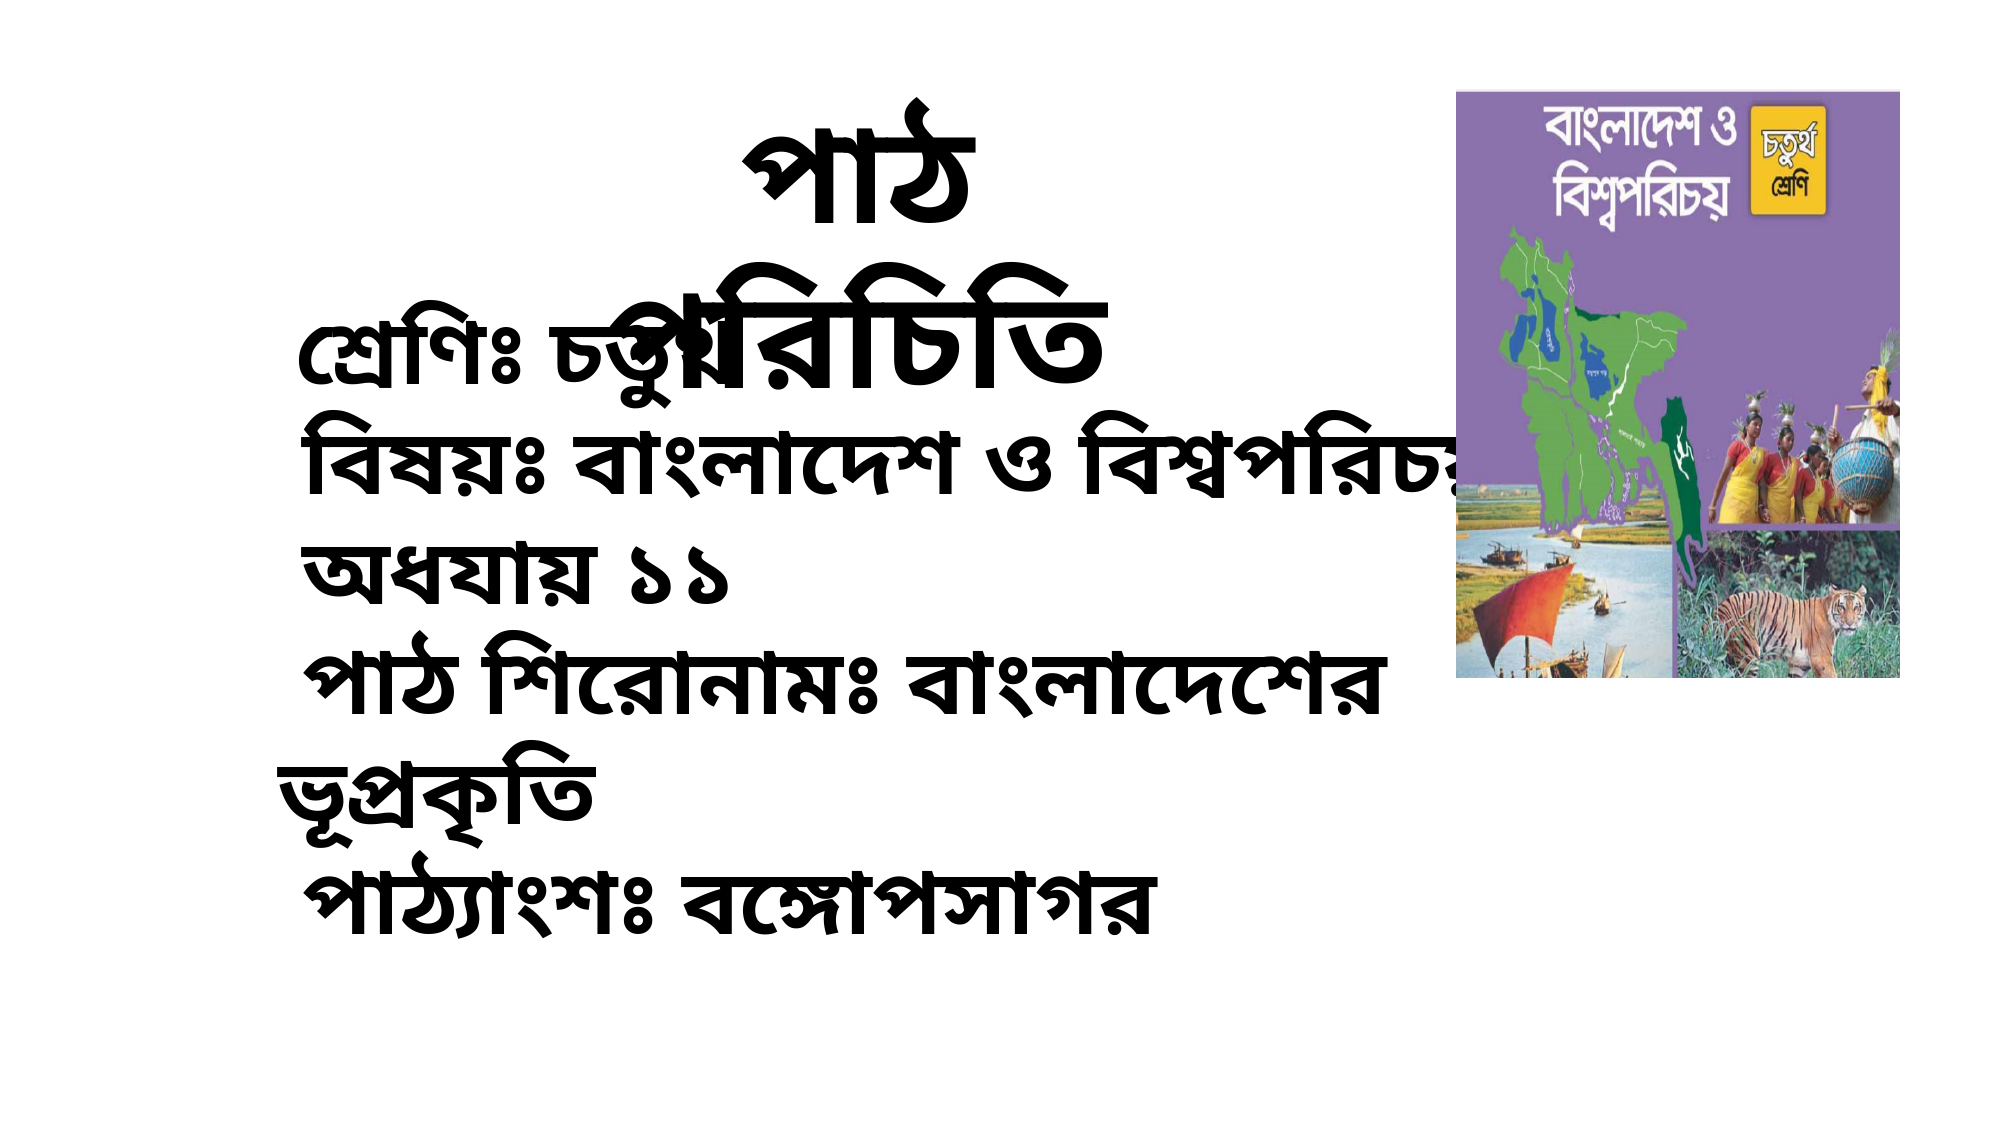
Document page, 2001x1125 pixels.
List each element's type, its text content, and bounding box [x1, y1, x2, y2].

text_box পাঠ পরিচিতি [520, 78, 1195, 285]
picture [1456, 89, 1900, 678]
text_box শ্রেণিঃ চতুর্থ বিষয়ঃ বাংলাদেশ ও বিশ্বপরিচয় অধযায় ১১ পাঠ শিরোনামঃ বাংলাদেশের ভূপ্রকৃতি পাঠ্যাংশঃ বঙ্গোপসাগর [263, 285, 1520, 1125]
